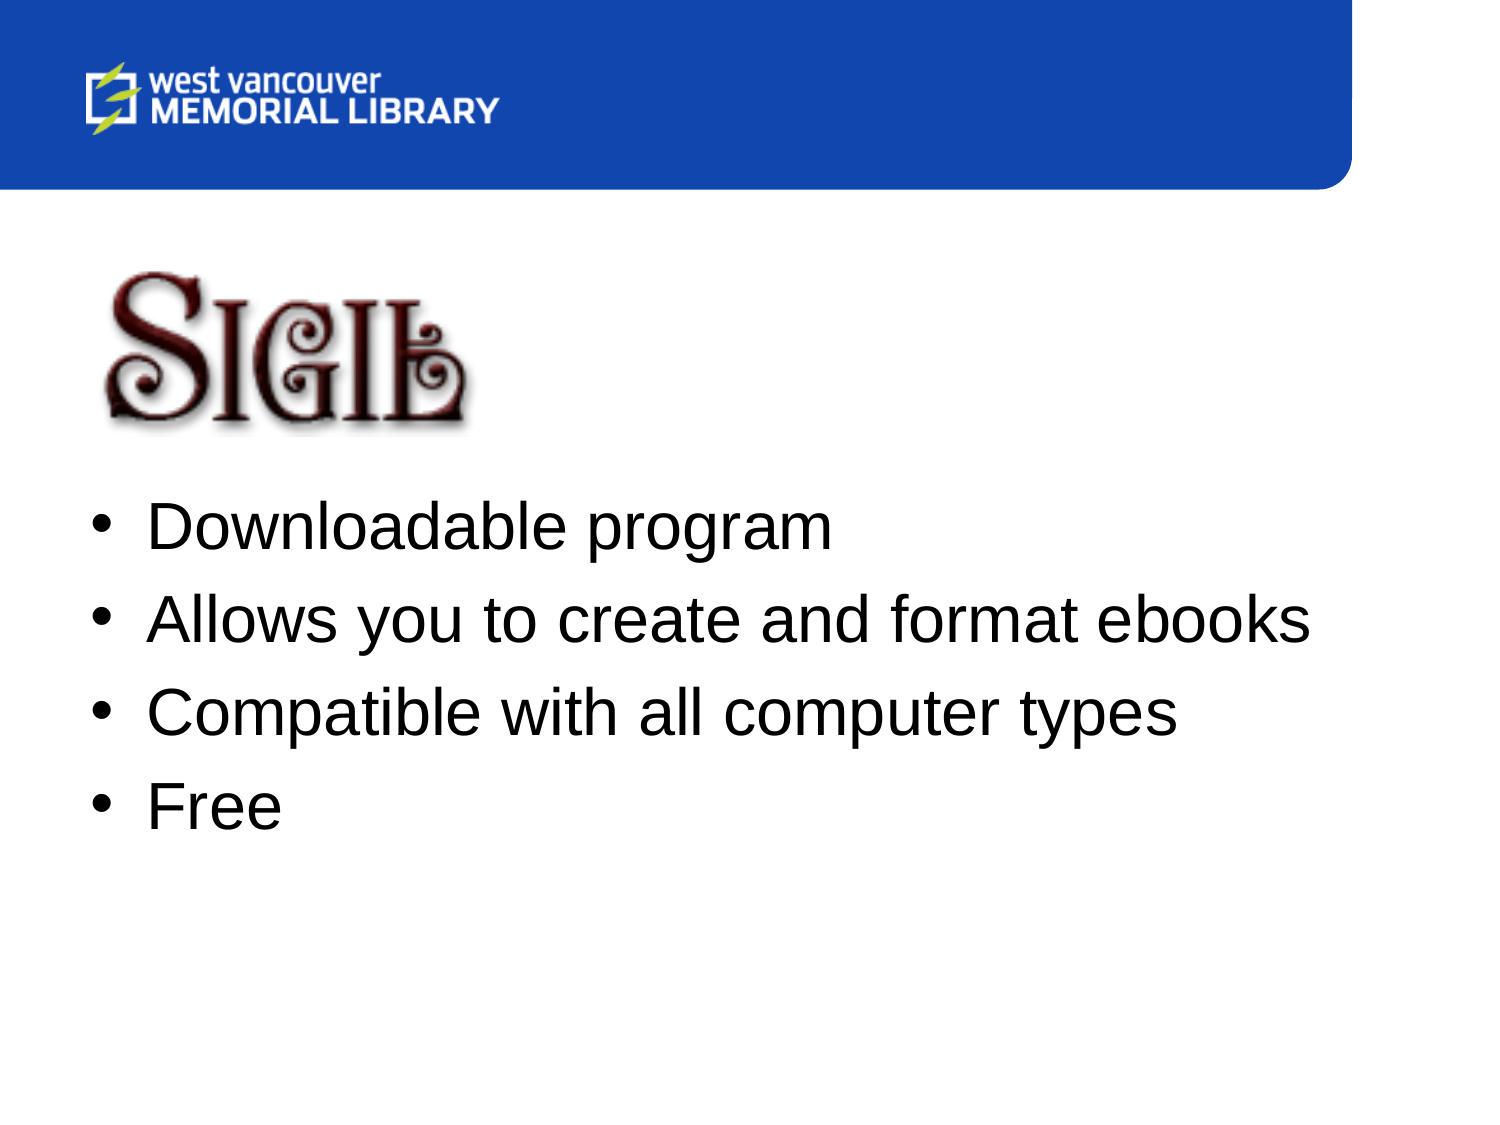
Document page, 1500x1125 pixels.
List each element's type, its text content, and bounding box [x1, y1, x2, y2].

picture [52, 266, 526, 438]
list Downloadable program Allows you to create and format ebooks Compatible with all computer types Free [74, 474, 1426, 1088]
picture [86, 62, 500, 135]
